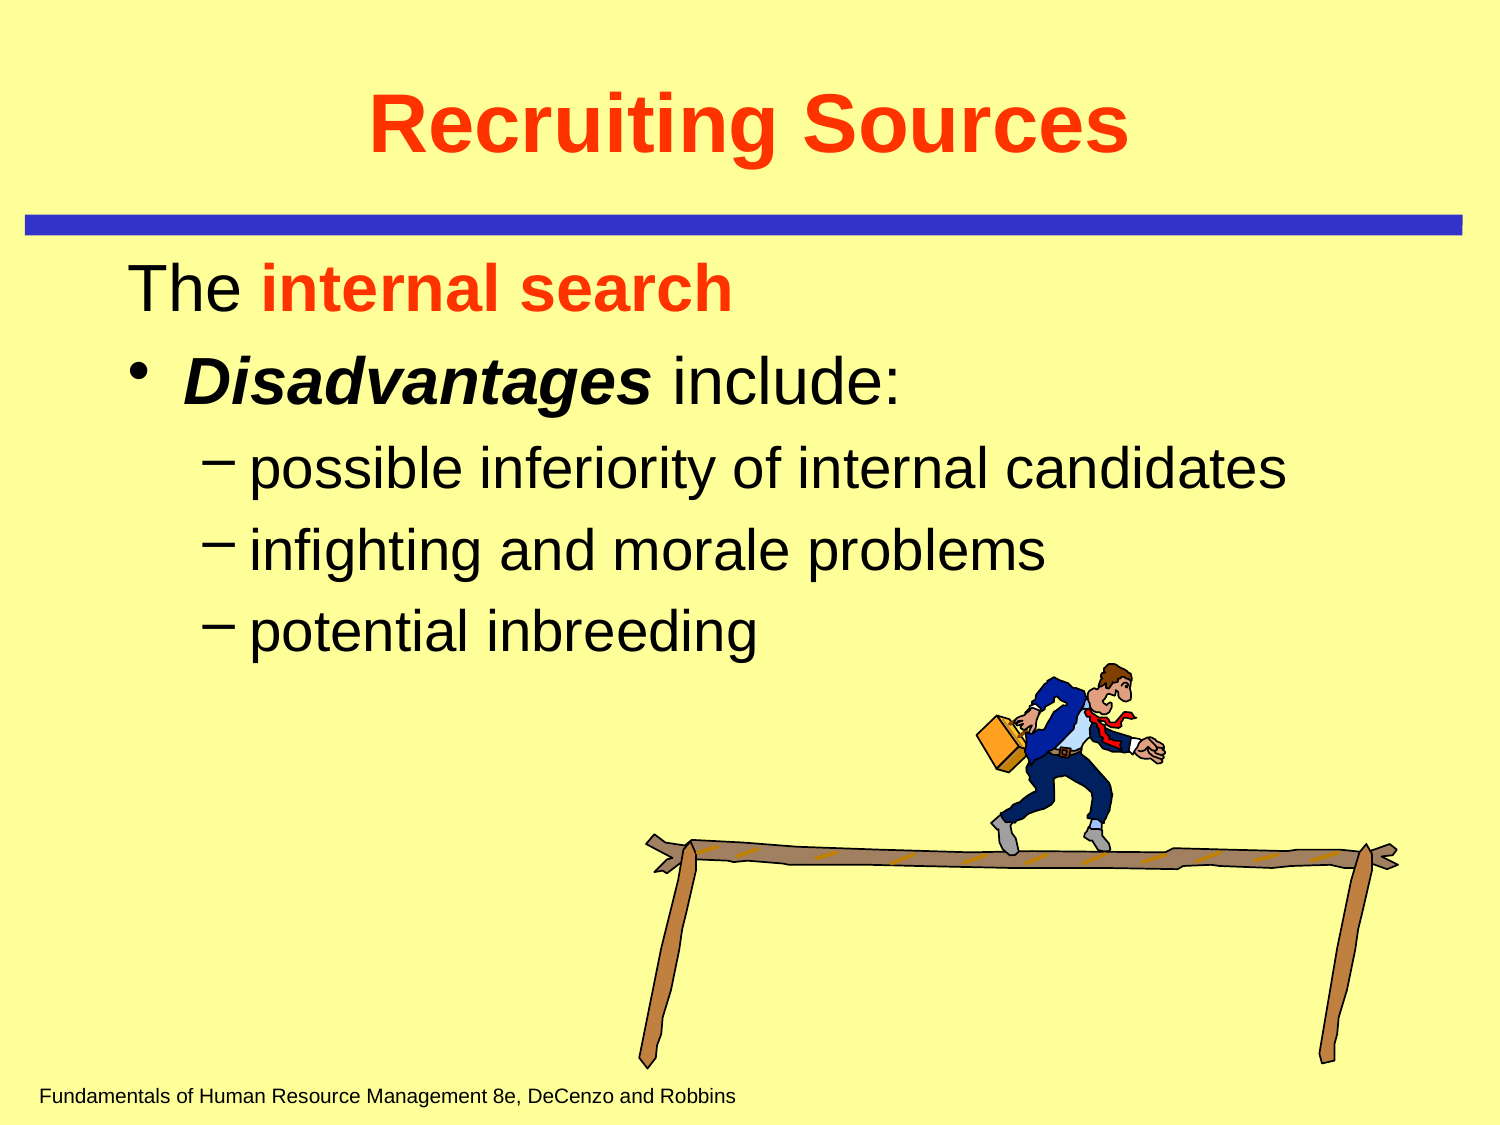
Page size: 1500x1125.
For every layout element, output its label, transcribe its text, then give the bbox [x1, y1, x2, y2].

list The internal search Disadvantages include: possible inferiority of internal candidates infighting and morale problems potential inbreeding [112, 237, 1388, 1038]
footer Fundamentals of Human Resource Management 8e, DeCenzo and Robbins [0, 1074, 776, 1125]
title Recruiting Sources [112, 24, 1388, 213]
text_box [637, 662, 1401, 1071]
